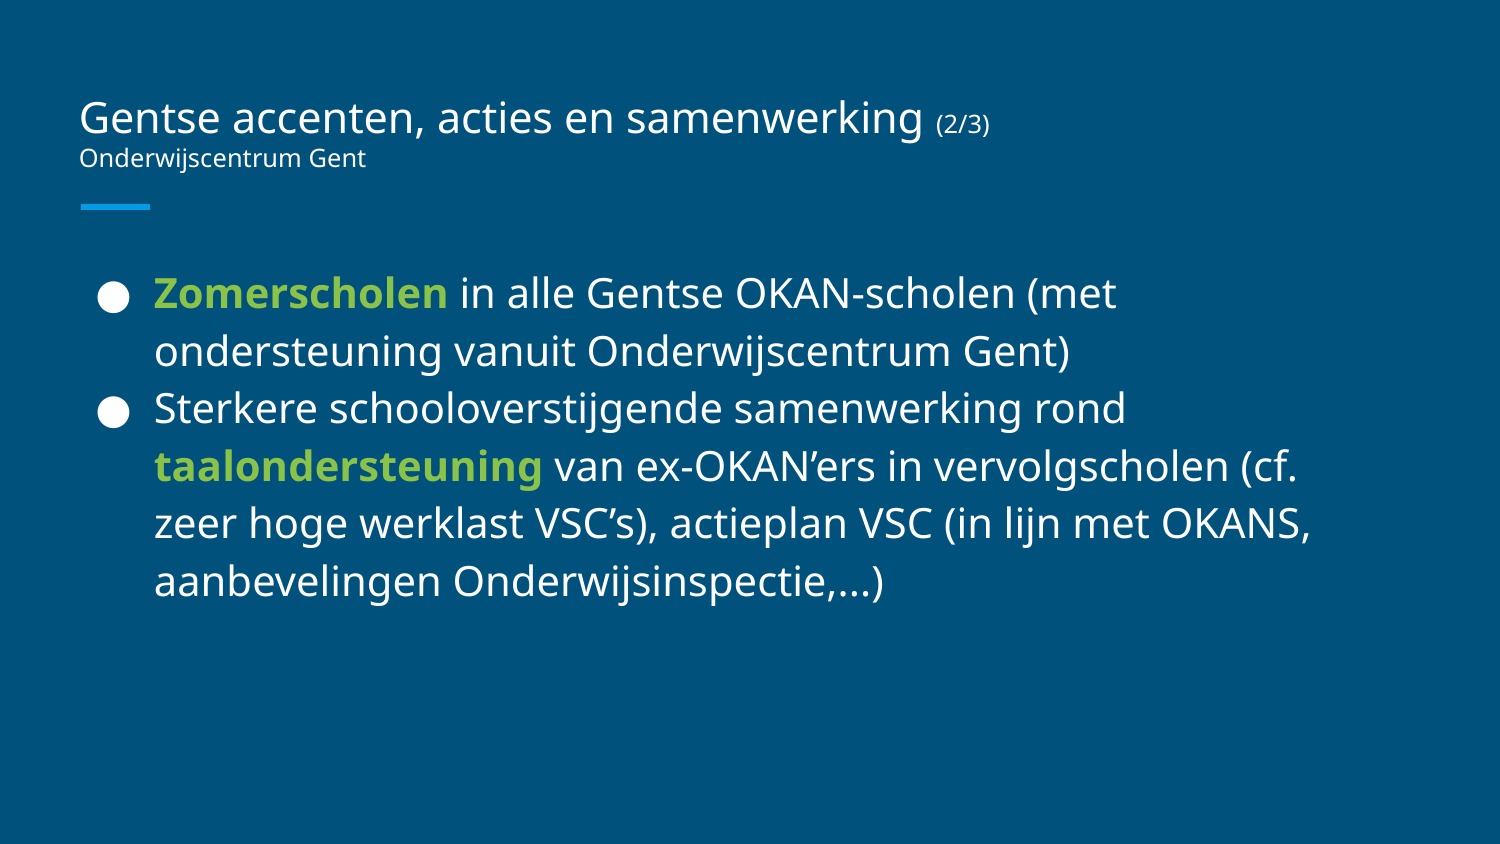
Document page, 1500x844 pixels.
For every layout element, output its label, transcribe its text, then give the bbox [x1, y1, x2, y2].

title Gentse accenten, acties en samenwerking (2/3) Onderwijscentrum Gent [63, 75, 1437, 188]
list Zomerscholen in alle Gentse OKAN-scholen (met ondersteuning vanuit Onderwijscentrum Gent) Sterkere schooloverstijgende samenwerking rond taalondersteuning van ex-OKAN’ers in vervolgscholen (cf. zeer hoge werklast VSC’s), actieplan VSC (in lijn met OKANS, aanbevelingen Onderwijsinspectie,...) [63, 244, 1364, 830]
